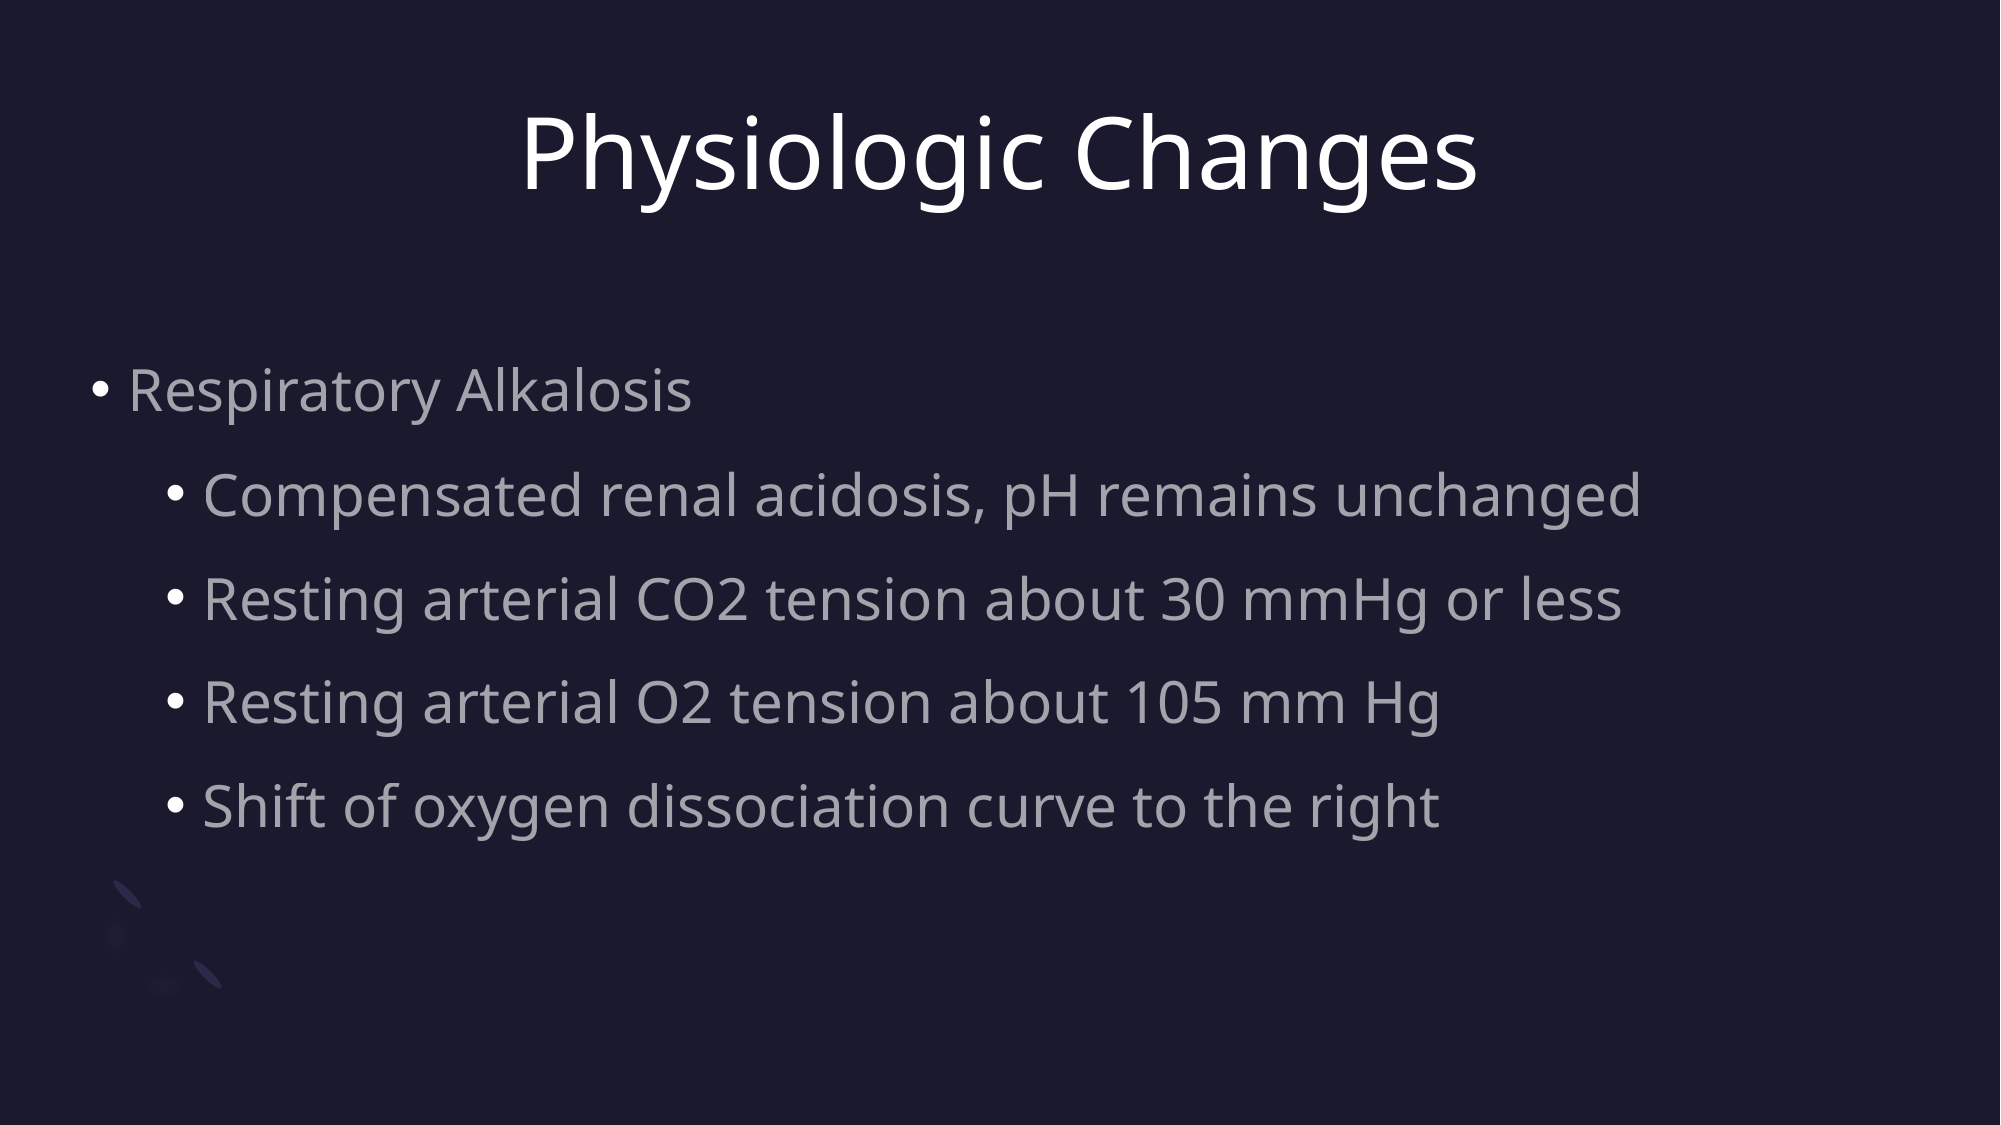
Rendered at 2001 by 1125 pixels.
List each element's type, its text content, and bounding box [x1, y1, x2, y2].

list Respiratory Alkalosis Compensated renal acidosis, pH remains unchanged Resting arterial CO2 tension about 30 mmHg or less Resting arterial O2 tension about 105 mm Hg Shift of oxygen dissociation curve to the right [90, 346, 1910, 1000]
title Physiologic Changes [90, 90, 1910, 309]
